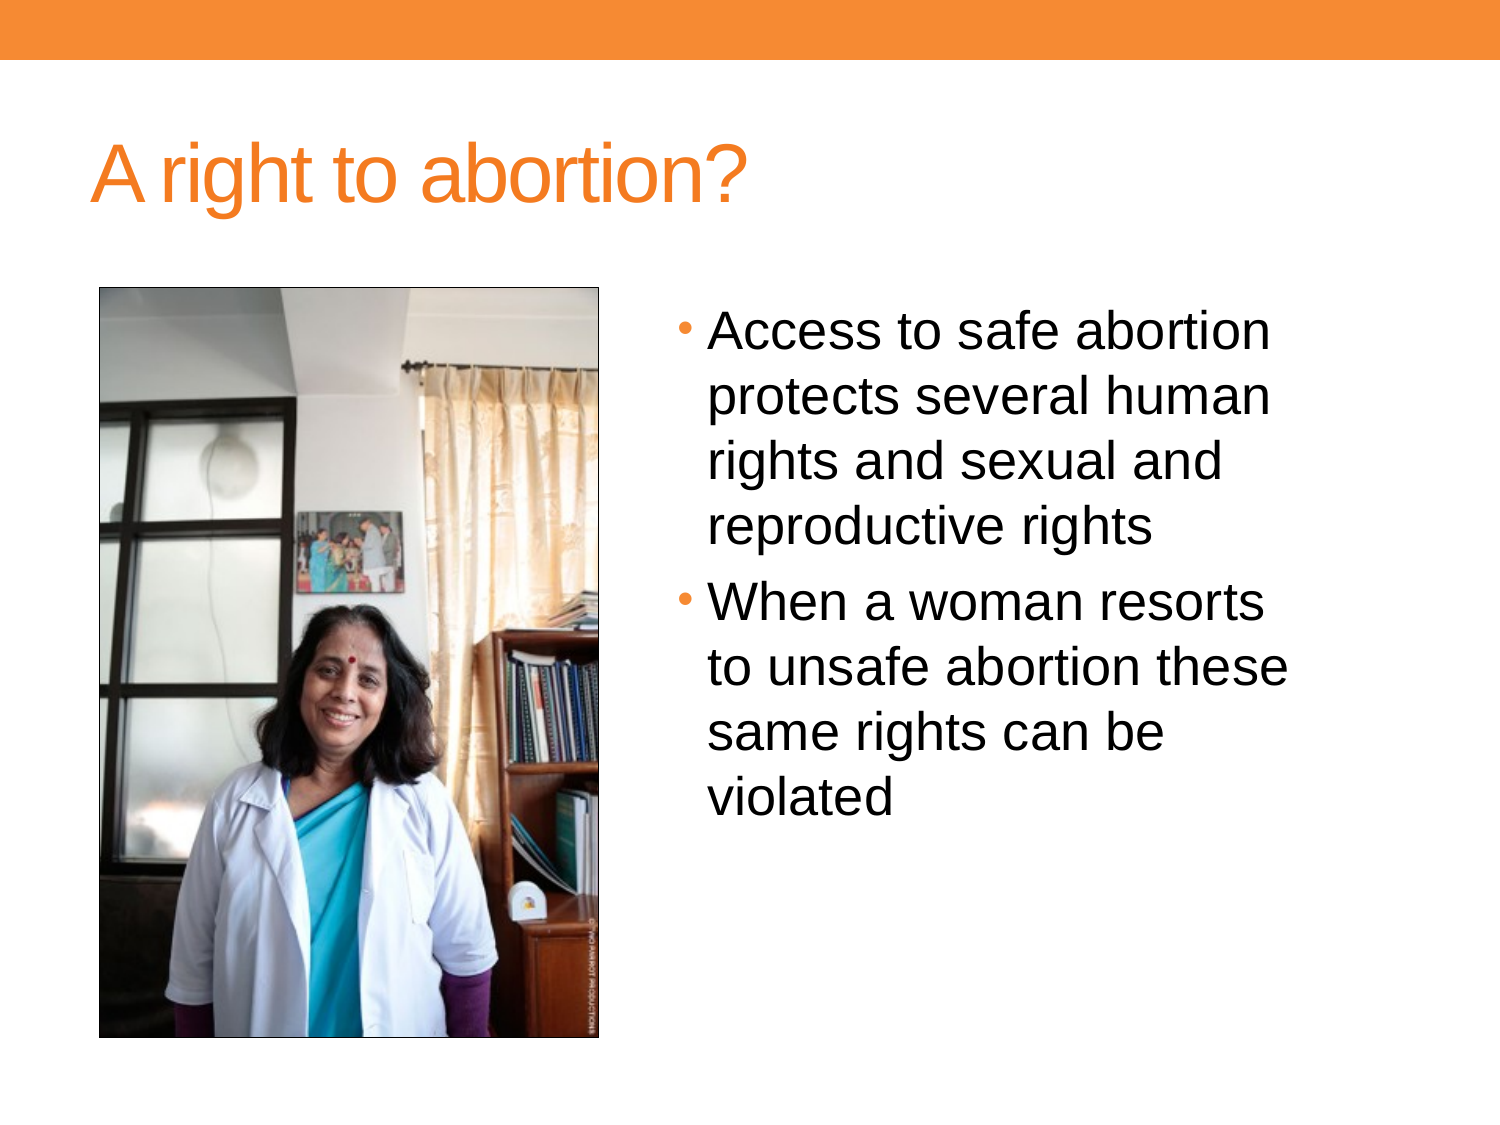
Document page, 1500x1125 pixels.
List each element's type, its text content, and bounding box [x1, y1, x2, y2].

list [99, 287, 599, 1038]
list Access to safe abortion protects several human rights and sexual and reproductive rights When a woman resorts to unsafe abortion these same rights can be violated [662, 287, 1325, 1062]
title A right to abortion? [75, 87, 1425, 250]
